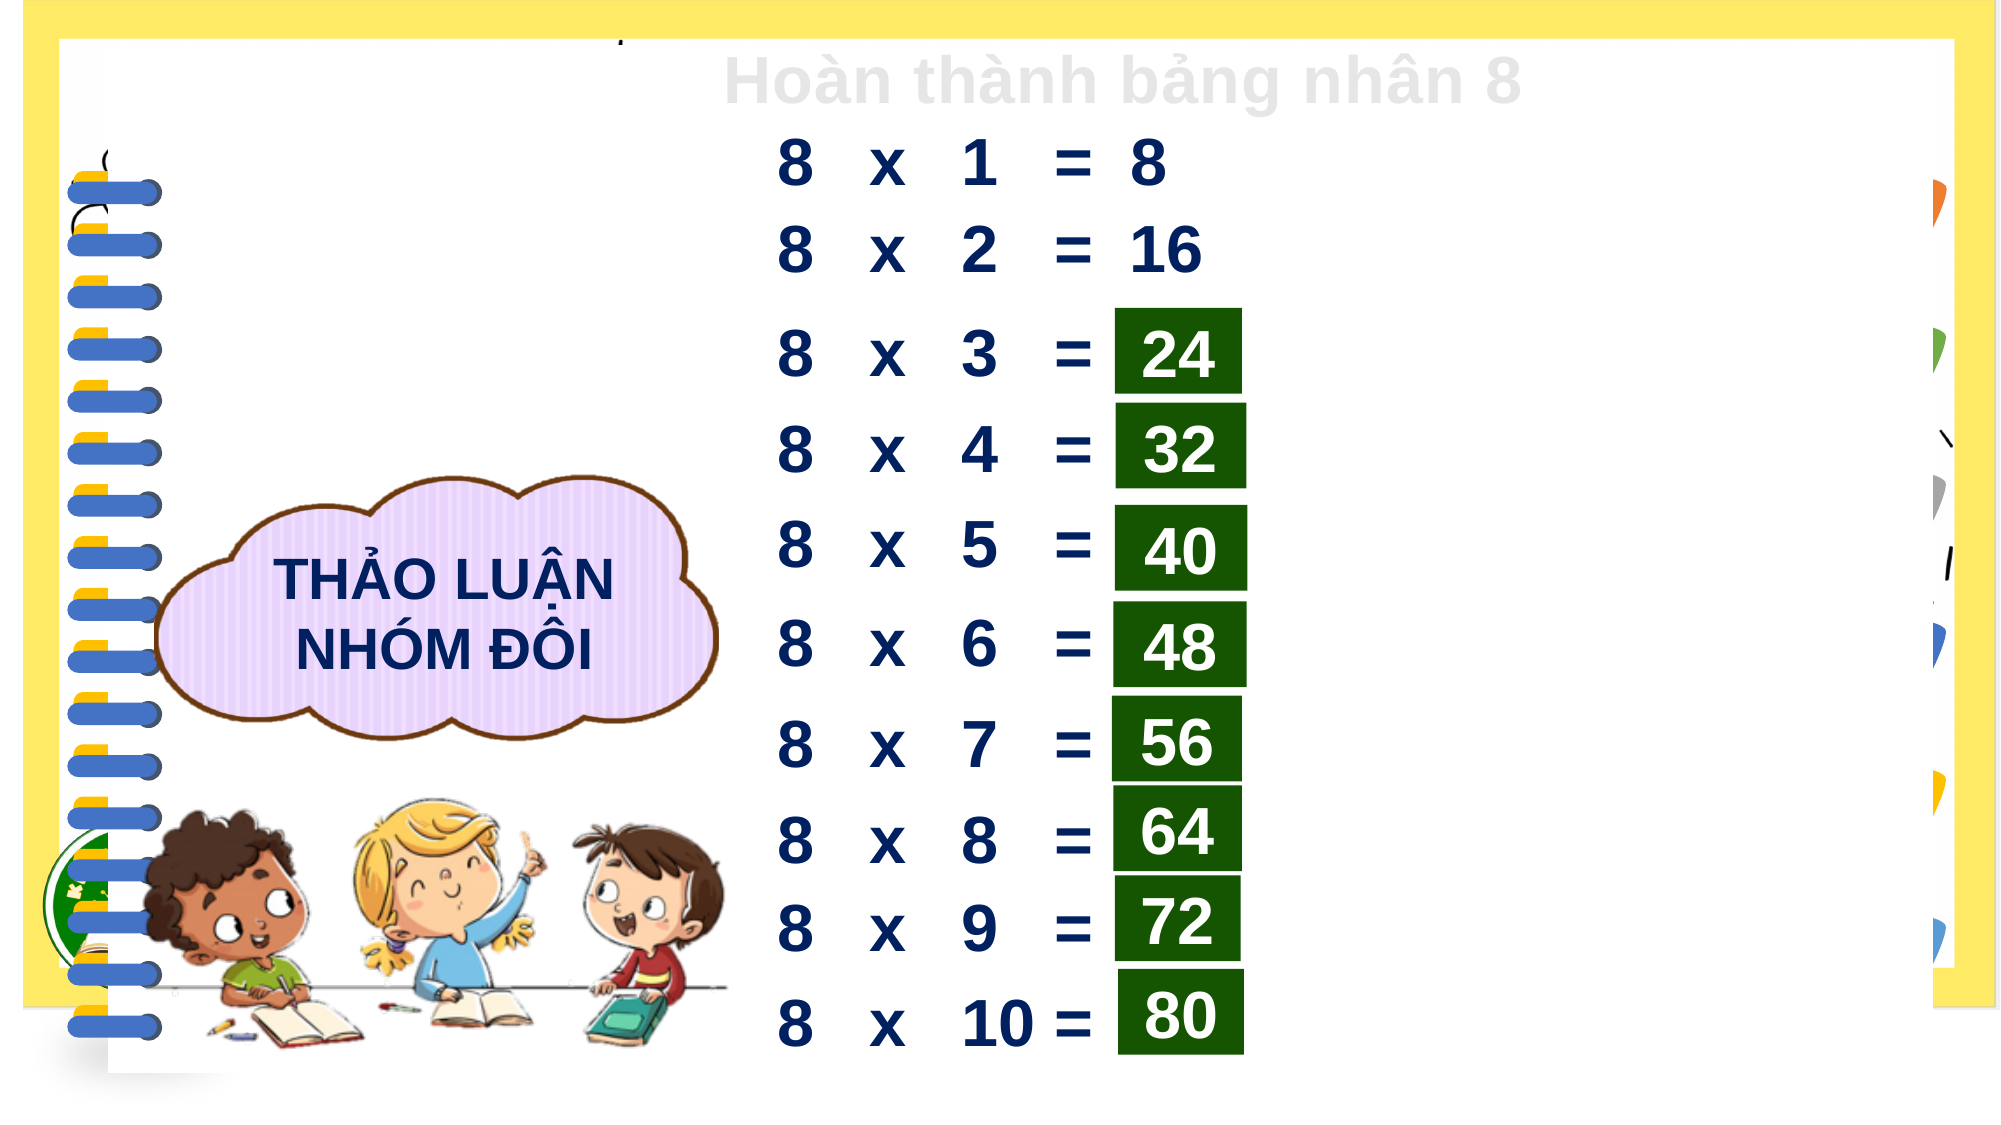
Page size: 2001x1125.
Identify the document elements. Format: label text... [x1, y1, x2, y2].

text_box 8 x 6 = …. [762, 592, 1604, 688]
text_box 8 x 4 = …. [762, 397, 1462, 493]
text_box 32 [1115, 402, 1247, 489]
text_box 80 [1117, 968, 1245, 1056]
text_box 8 x 7 = …. [762, 693, 1556, 789]
text_box 8 x 8 = …. [762, 789, 1485, 884]
text_box 56 [1111, 695, 1243, 783]
text_box 8 x 1 = 8 [762, 125, 1386, 207]
text_box 40 [1114, 504, 1248, 592]
text_box 24 [1114, 307, 1243, 395]
text_box 8 x 5 = …. [762, 493, 1535, 589]
text_box 72 [1114, 874, 1242, 962]
text_box 64 [1112, 784, 1243, 872]
text_box 8 x 9 = …. [762, 877, 1388, 972]
text_box 8 x 10 = …. [762, 972, 1320, 1068]
picture [0, 0, 2001, 1125]
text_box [126, 396, 739, 790]
text_box 8 x 2 = 16 [762, 198, 1370, 293]
text_box Hoàn thành bảng nhân 8 [708, 29, 1539, 125]
text_box 48 [1112, 600, 1248, 688]
text_box 8 x 3 = …. [762, 302, 1431, 397]
